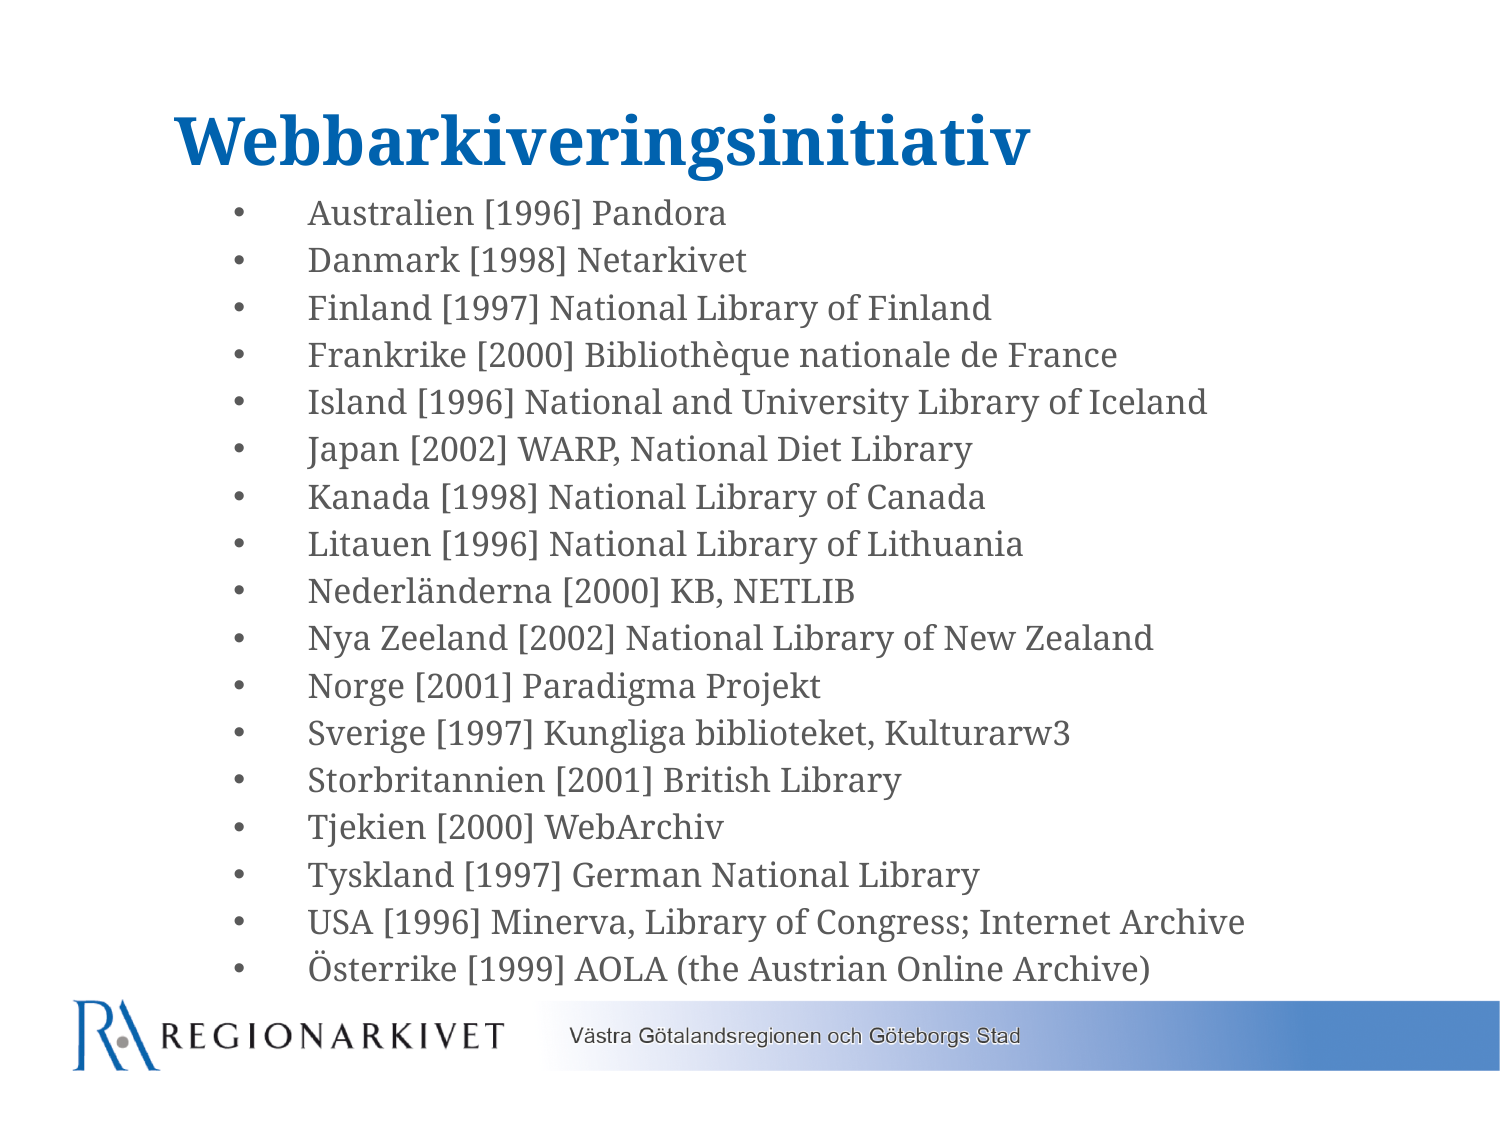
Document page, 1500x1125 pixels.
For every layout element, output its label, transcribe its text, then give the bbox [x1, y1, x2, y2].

picture [72, 999, 1500, 1071]
text_box Australien [1996] Pandora Danmark [1998] Netarkivet Finland [1997] National Library of Finland Frankrike [2000] Bibliothèque nationale de France Island [1996] National and University Library of Iceland Japan [2002] WARP, National Diet Library Kanada [1998] National Library of Canada Litauen [1996] National Library of Lithuania Nederländerna [2000] KB, NETLIB Nya Zeeland [2002] National Library of New Zealand Norge [2001] Paradigma Projekt Sverige [1997] Kungliga biblioteket, Kulturarw3 Storbritannien [2001] British Library Tjekien [2000] WebArchiv Tyskland [1997] German National Library USA [1996] Minerva, Library of Congress; Internet Archive Österrike [1999] AOLA (the Austrian Online Archive) [218, 184, 1353, 1000]
title Webbarkiveringsinitiativ [159, 45, 1425, 233]
